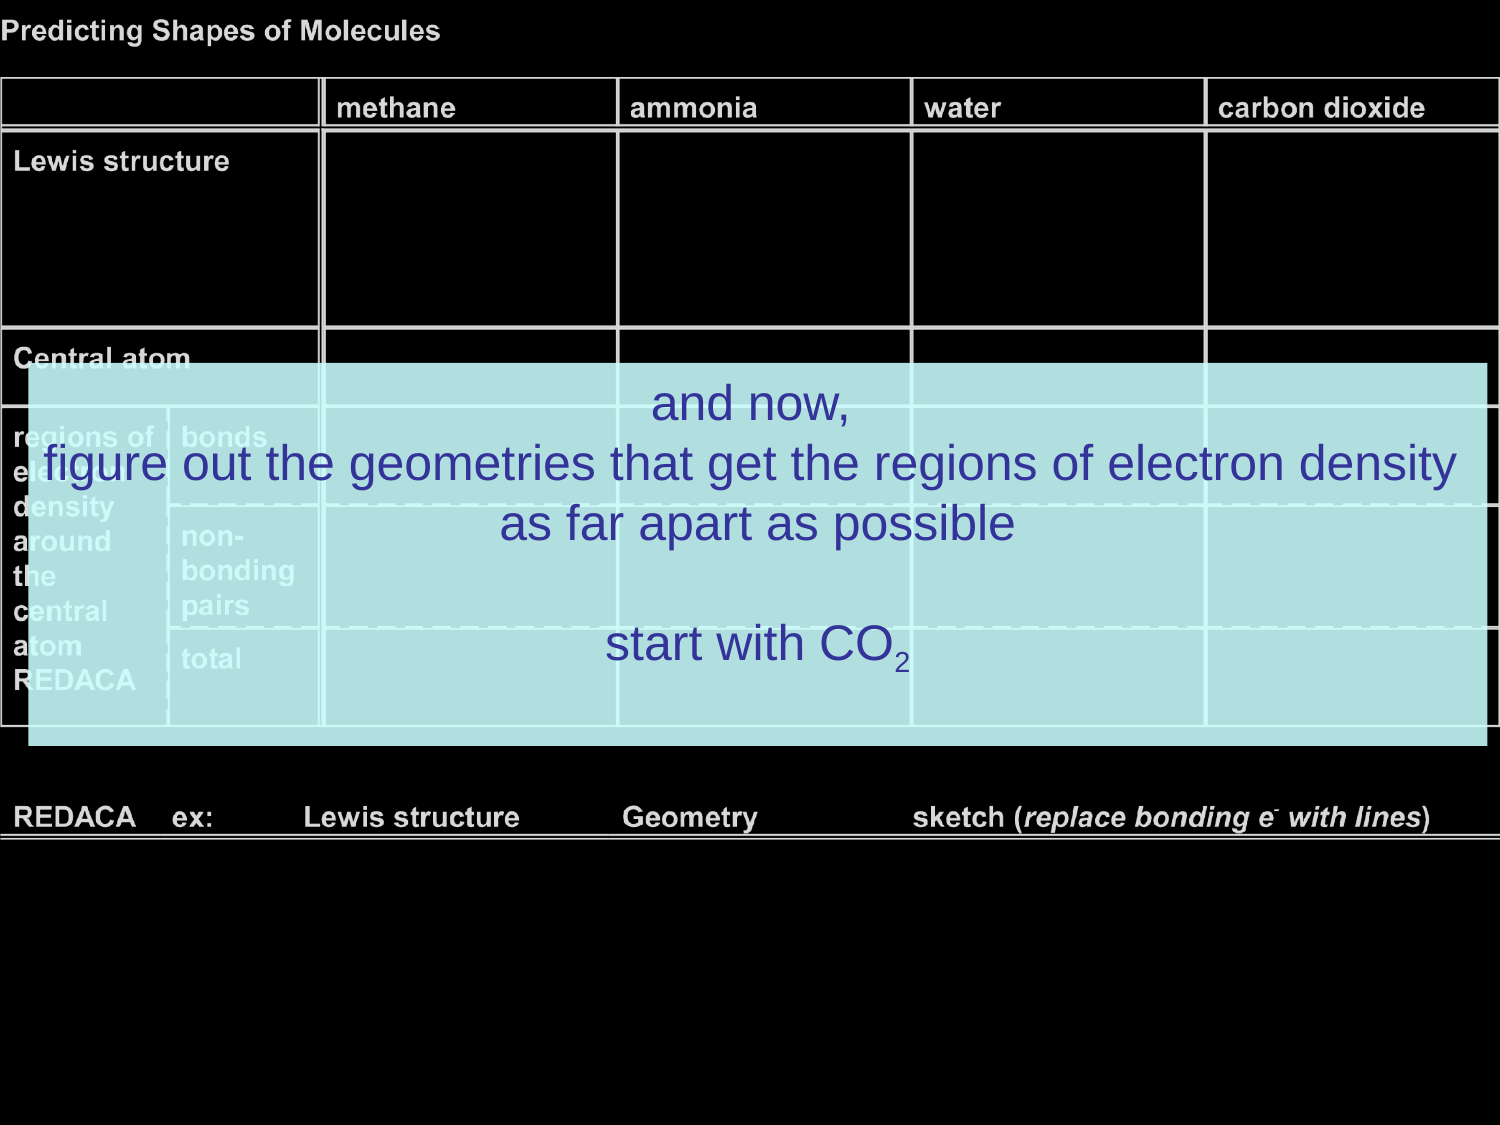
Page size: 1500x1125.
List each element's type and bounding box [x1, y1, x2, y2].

picture [0, 0, 1500, 875]
